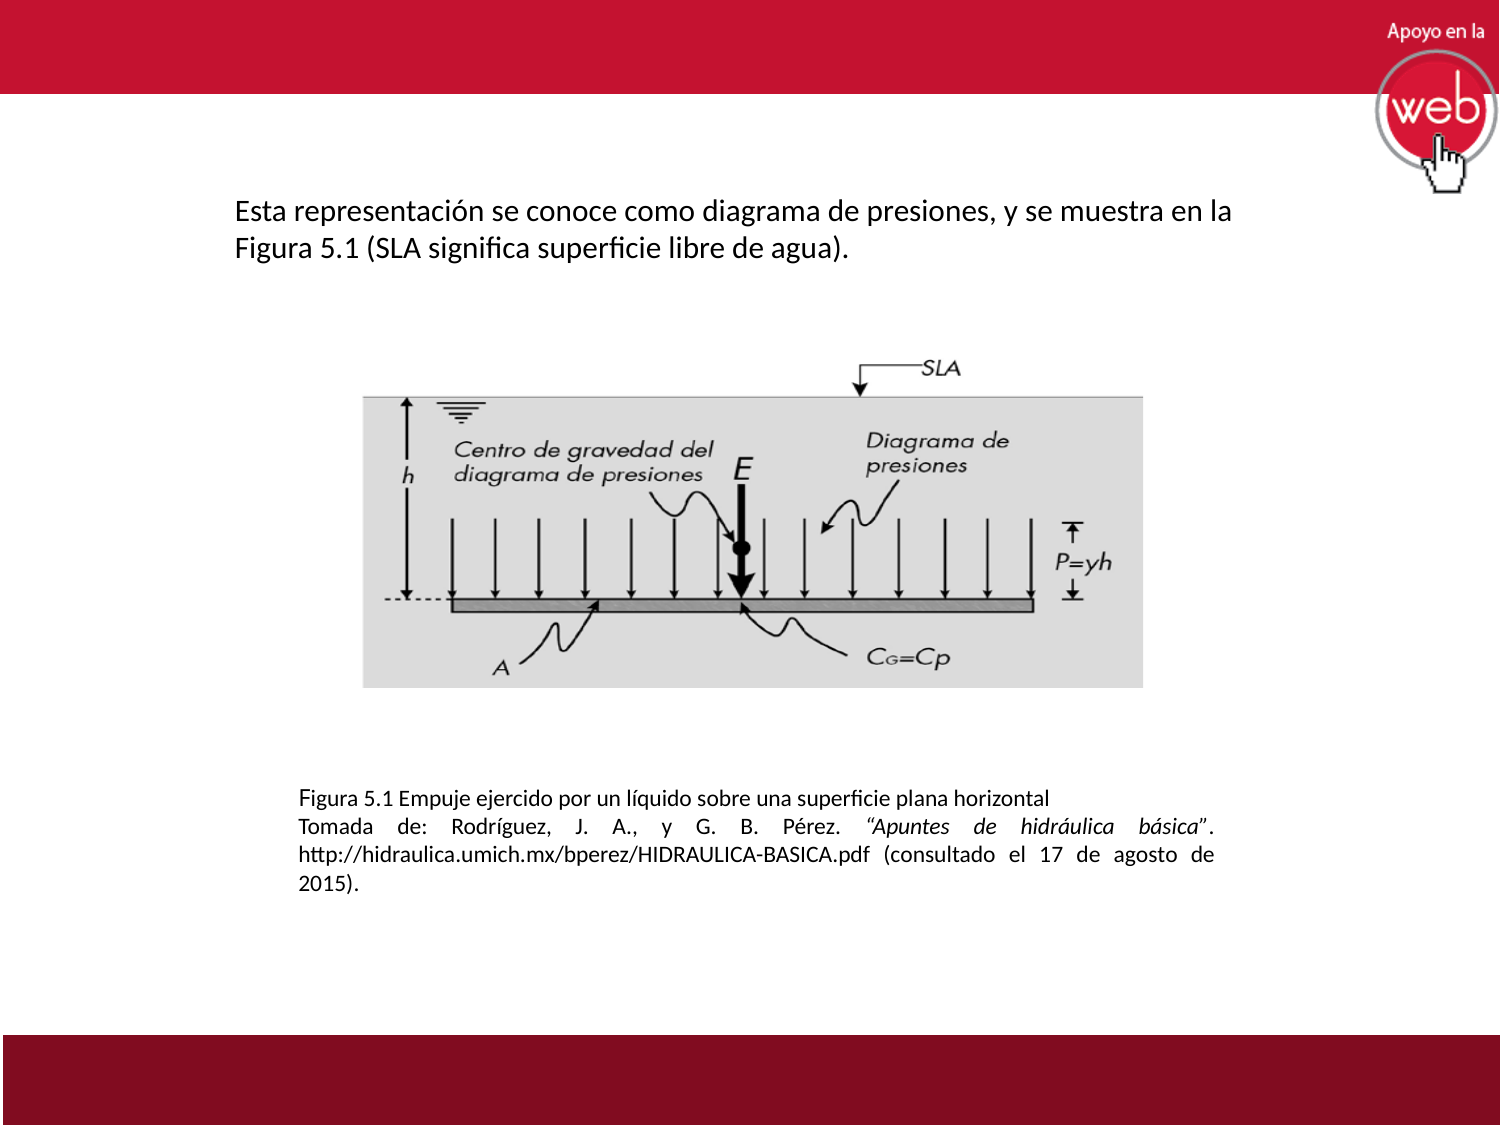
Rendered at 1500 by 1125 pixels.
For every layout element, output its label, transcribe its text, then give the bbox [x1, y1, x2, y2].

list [361, 358, 1144, 688]
text_box Esta representación se conoce como diagrama de presiones, y se muestra en la Figura 5.1 (SLA significa superficie libre de agua). [220, 182, 1330, 273]
picture [0, 0, 1500, 1125]
text_box Figura 5.1 Empuje ejercido por un líquido sobre una superficie plana horizontal Tomada de: Rodríguez, J. A., y G. B. Pérez. “Apuntes de hidráulica básica”. http://hidraulica.umich.mx/bperez/HIDRAULICA-BASICA.pdf (consultado el 17 de agosto de 2015). [283, 775, 1230, 904]
